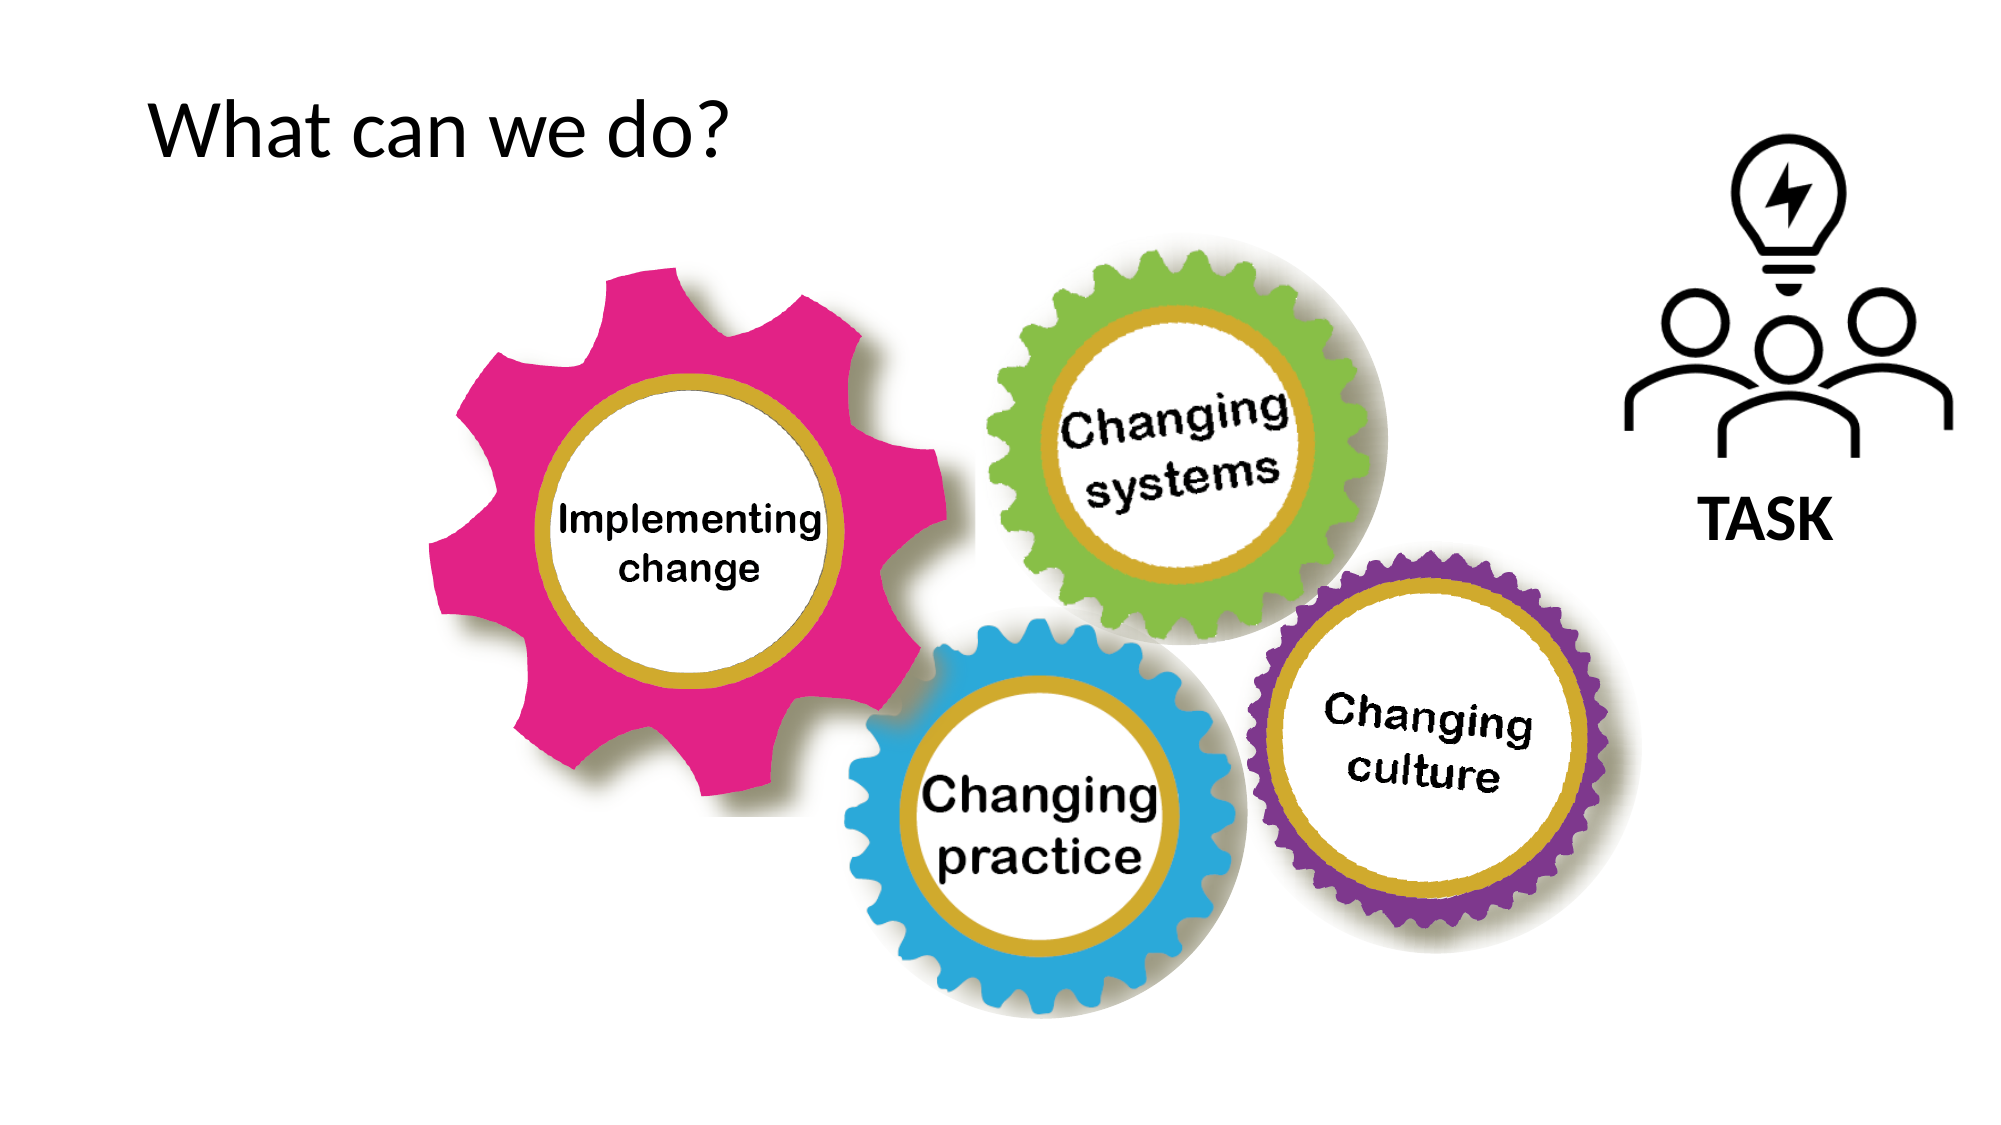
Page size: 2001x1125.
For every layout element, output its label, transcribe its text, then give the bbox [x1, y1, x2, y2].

picture [414, 255, 976, 817]
title What can we do? [129, 66, 752, 270]
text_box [835, 232, 1642, 1019]
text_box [1574, 83, 2000, 563]
